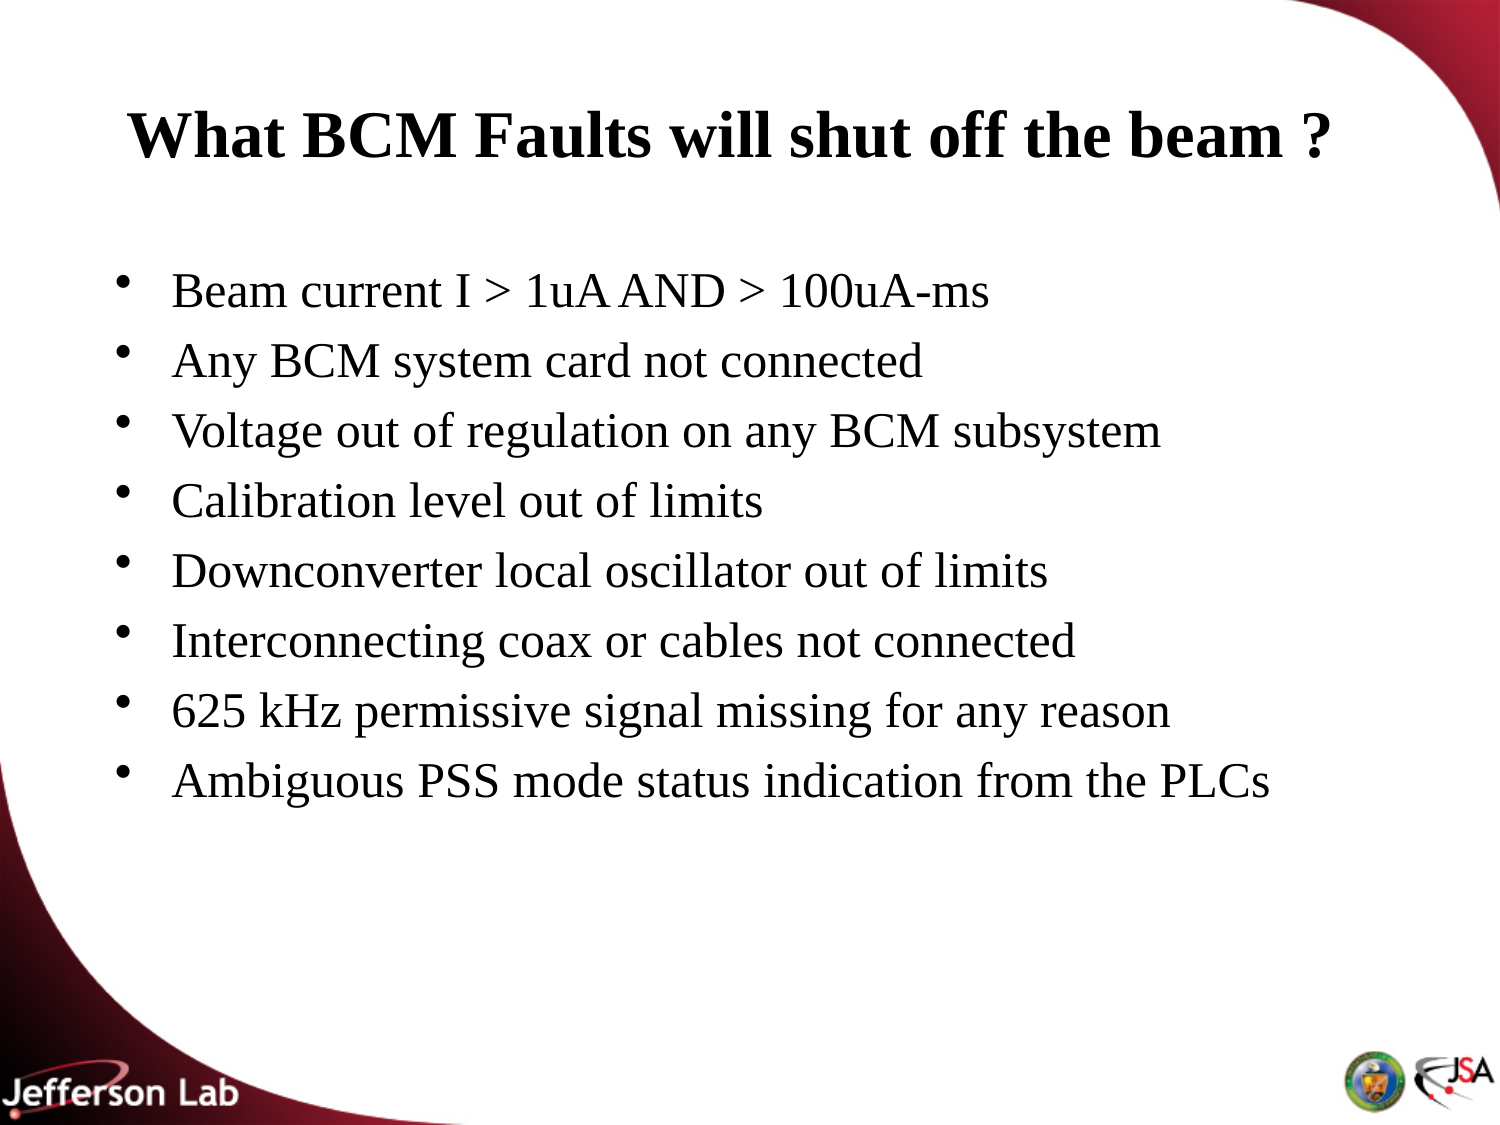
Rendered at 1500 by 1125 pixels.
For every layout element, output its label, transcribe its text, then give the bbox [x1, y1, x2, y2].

picture [0, 0, 1500, 1125]
list Beam current I > 1uA AND > 100uA-ms Any BCM system card not connected Voltage out of regulation on any BCM subsystem Calibration level out of limits Downconverter local oscillator out of limits Interconnecting coax or cables not connected 625 kHz permissive signal missing for any reason Ambiguous PSS mode status indication from the PLCs [99, 249, 1400, 900]
title What BCM Faults will shut off the beam ? [87, 62, 1375, 200]
